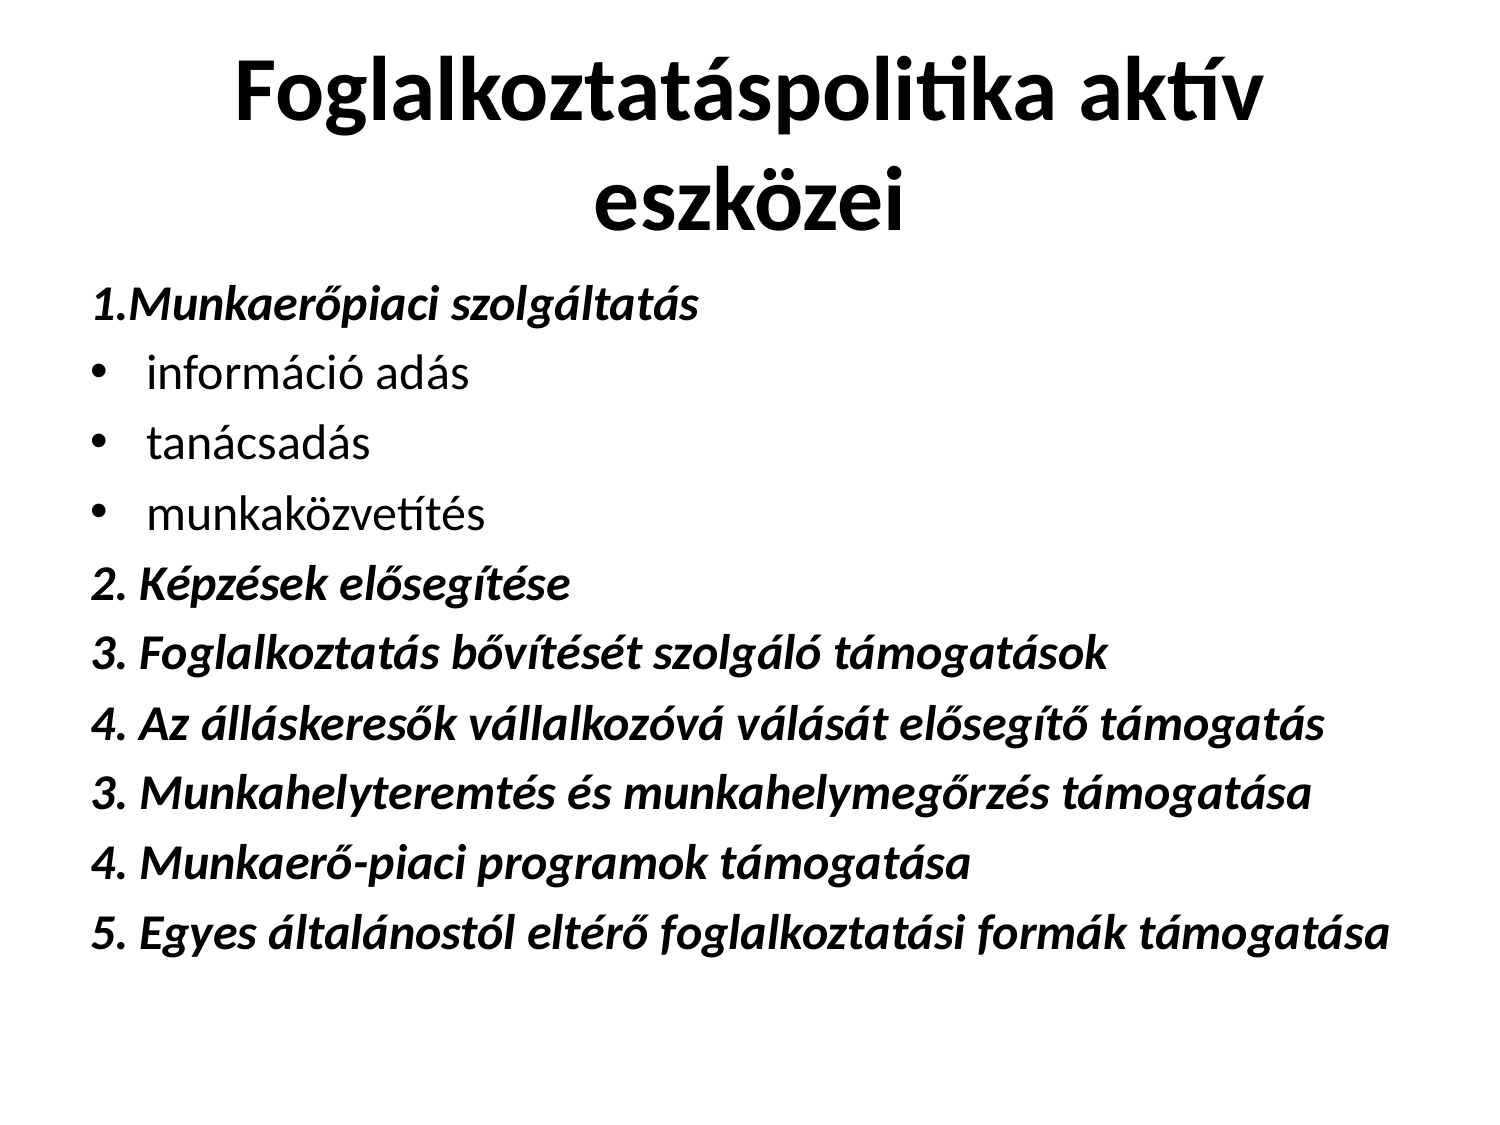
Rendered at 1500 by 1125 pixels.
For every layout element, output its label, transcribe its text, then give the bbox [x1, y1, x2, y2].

list 1.Munkaerőpiaci szolgáltatás információ adás tanácsadás munkaközvetítés 2. Képzések elősegítése 3. Foglalkoztatás bővítését szolgáló támogatások 4. Az álláskeresők vállalkozóvá válását elősegítő támogatás 3. Munkahelyteremtés és munkahelymegőrzés támogatása 4. Munkaerő-piaci programok támogatása 5. Egyes általánostól eltérő foglalkoztatási formák támogatása [75, 262, 1425, 1005]
title Foglalkoztatáspolitika aktív eszközei [75, 45, 1425, 233]
